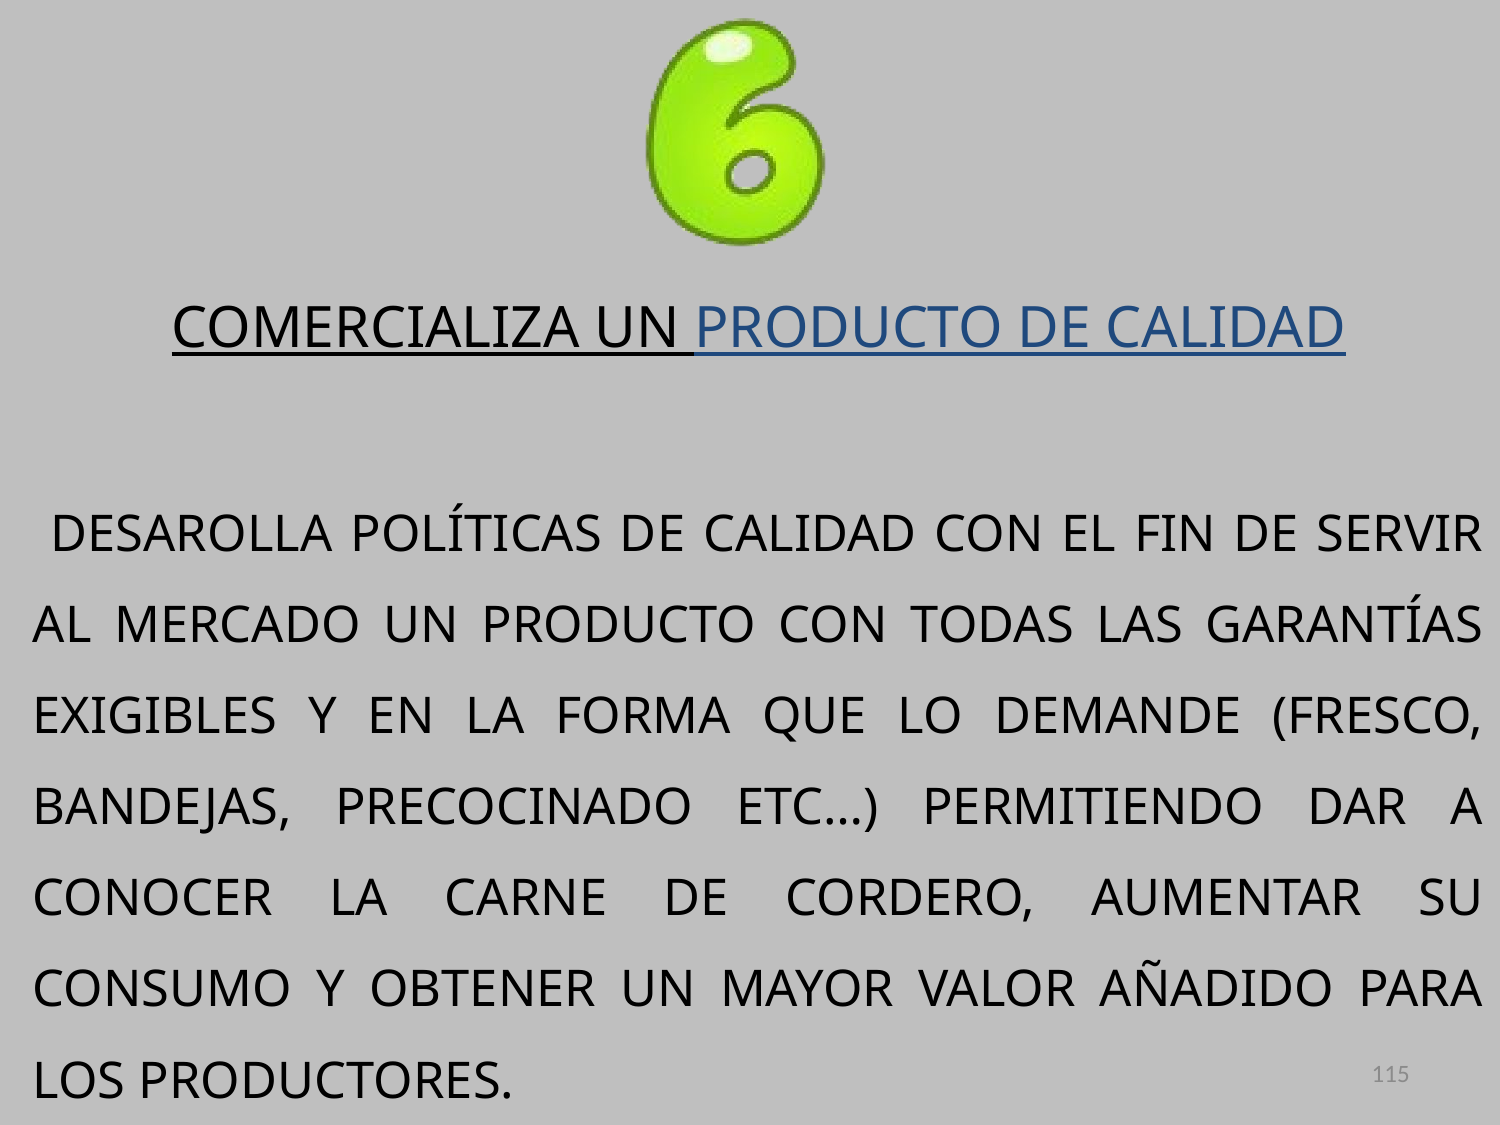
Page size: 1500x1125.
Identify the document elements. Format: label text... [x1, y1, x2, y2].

slide_number 115 [1074, 1042, 1425, 1103]
picture [631, 0, 833, 263]
list COMERCIALIZA UN PRODUCTO DE CALIDAD DESAROLLA POLÍTICAS DE CALIDAD CON EL FIN DE SERVIR AL MERCADO UN PRODUCTO CON TODAS LAS GARANTÍAS EXIGIBLES Y EN LA FORMA QUE LO DEMANDE (FRESCO, BANDEJAS, PRECOCINADO ETC…) PERMITIENDO DAR A CONOCER LA CARNE DE CORDERO, AUMENTAR SU CONSUMO Y OBTENER UN MAYOR VALOR AÑADIDO PARA LOS PRODUCTORES. [17, 184, 1500, 1125]
